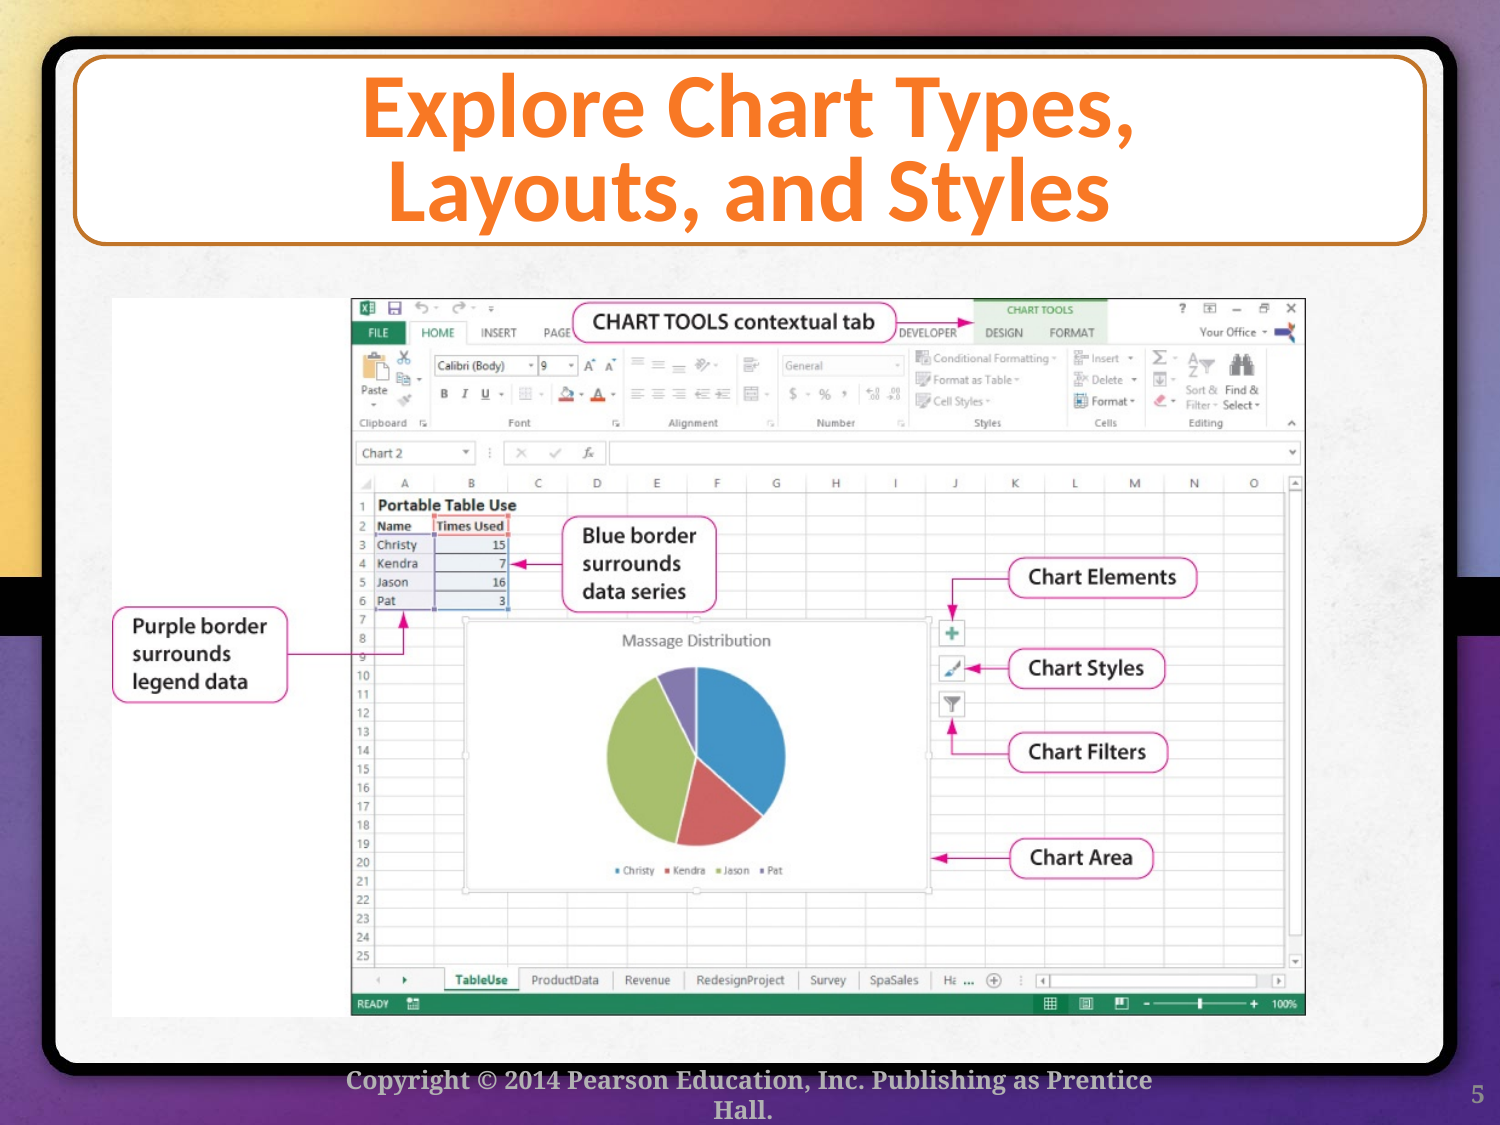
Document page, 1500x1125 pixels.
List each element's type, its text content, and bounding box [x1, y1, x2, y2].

footer Copyright © 2014 Pearson Education, Inc. Publishing as Prentice Hall. [300, 1065, 1200, 1125]
picture [0, 0, 1500, 1125]
slide_number 5 [1387, 1065, 1500, 1125]
title Explore Chart Types, Layouts, and Styles [75, 62, 1425, 250]
